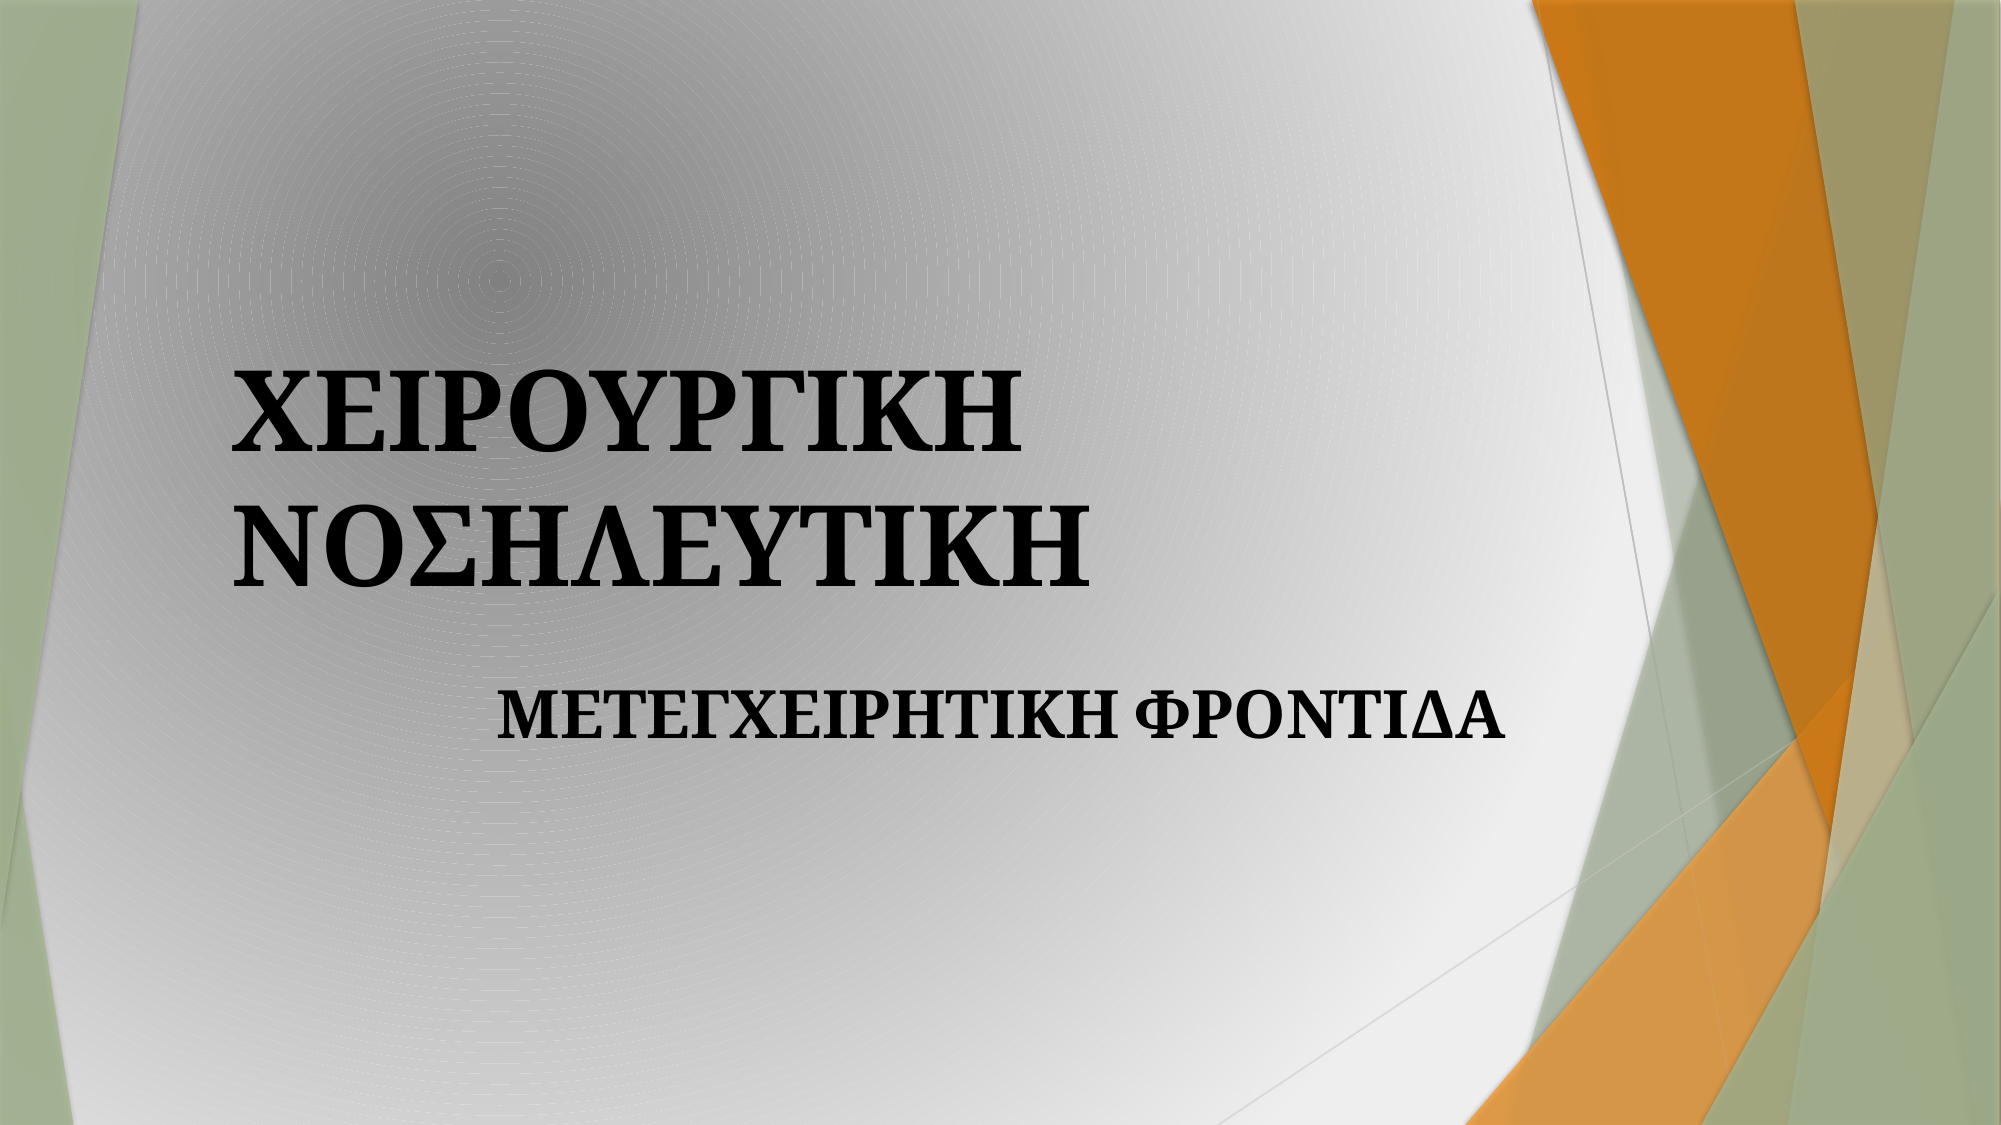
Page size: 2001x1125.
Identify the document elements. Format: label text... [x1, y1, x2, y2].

title ΧΕΙΡΟΥΡΓΙΚΗ ΝΟΣΗΛΕΥΤΙΚΗ [216, 222, 1491, 752]
subtitle ΜΕΤΕΓΧΕΙΡΗΤΙΚΗ ΦΡΟΝΤΙΔΑ [247, 664, 1522, 845]
